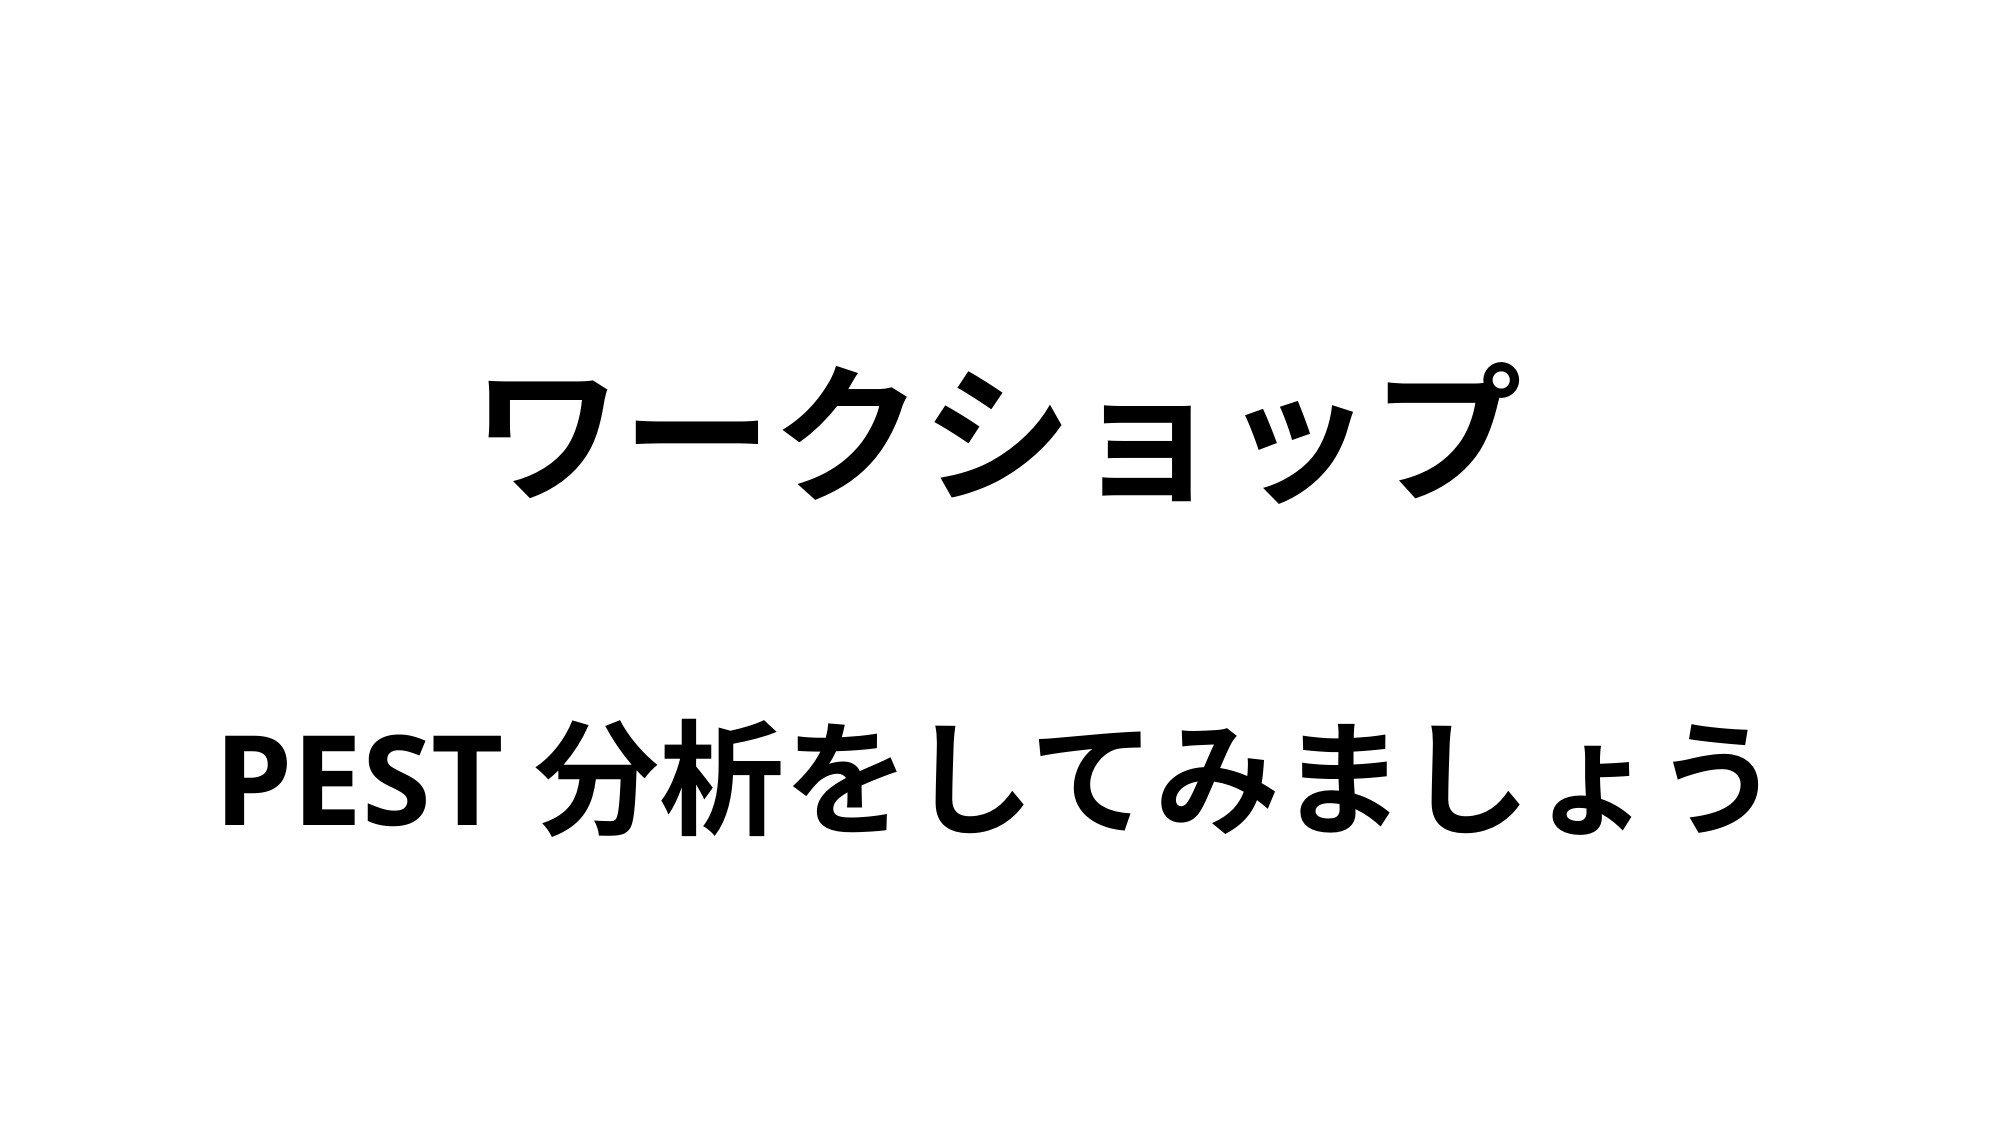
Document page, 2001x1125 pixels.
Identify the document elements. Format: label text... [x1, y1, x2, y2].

text_box ワークショップ PEST分析をしてみましょう [16, 333, 1978, 858]
